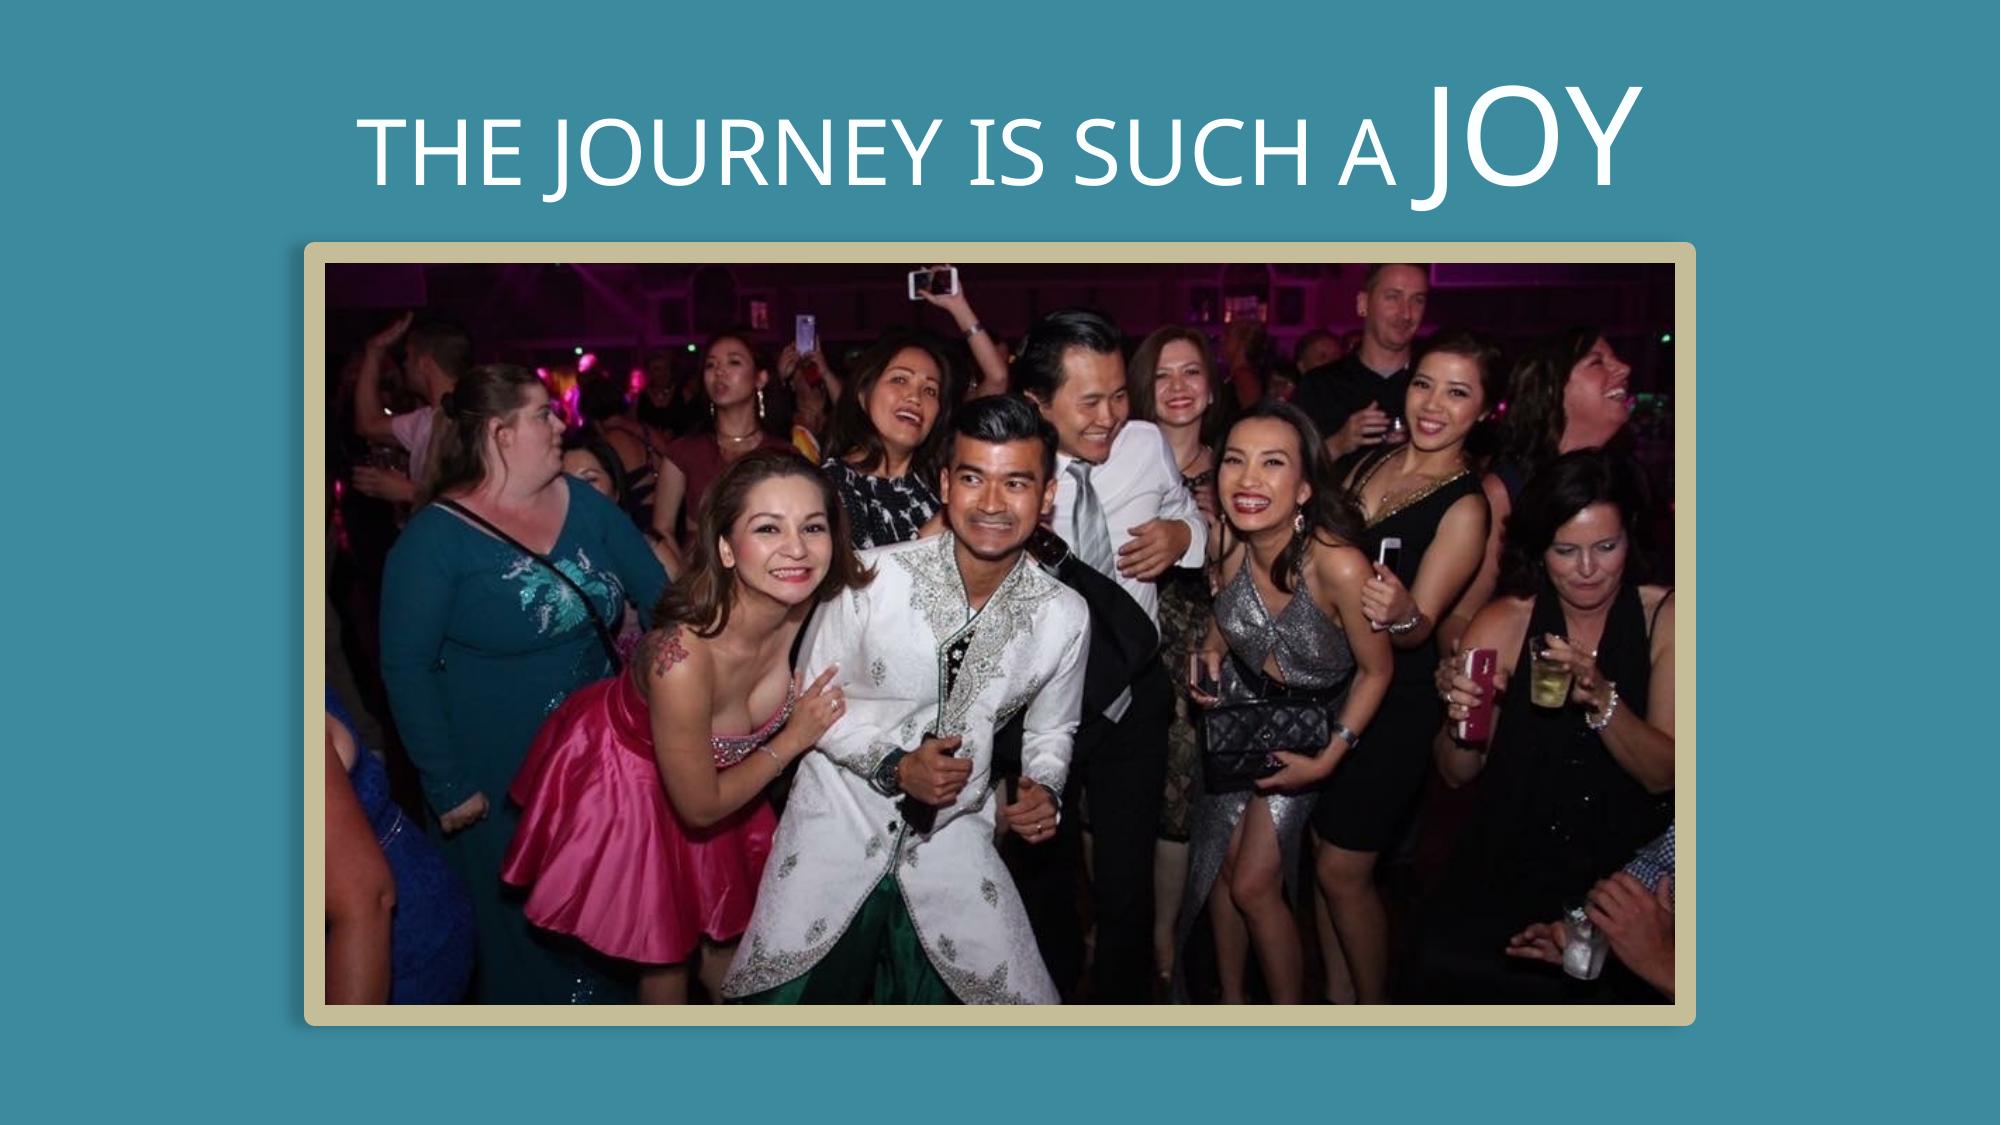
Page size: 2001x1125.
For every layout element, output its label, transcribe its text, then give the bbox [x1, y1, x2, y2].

picture [324, 262, 1676, 1006]
title THE JOURNEY IS SUCH A JOY [249, 36, 1751, 225]
